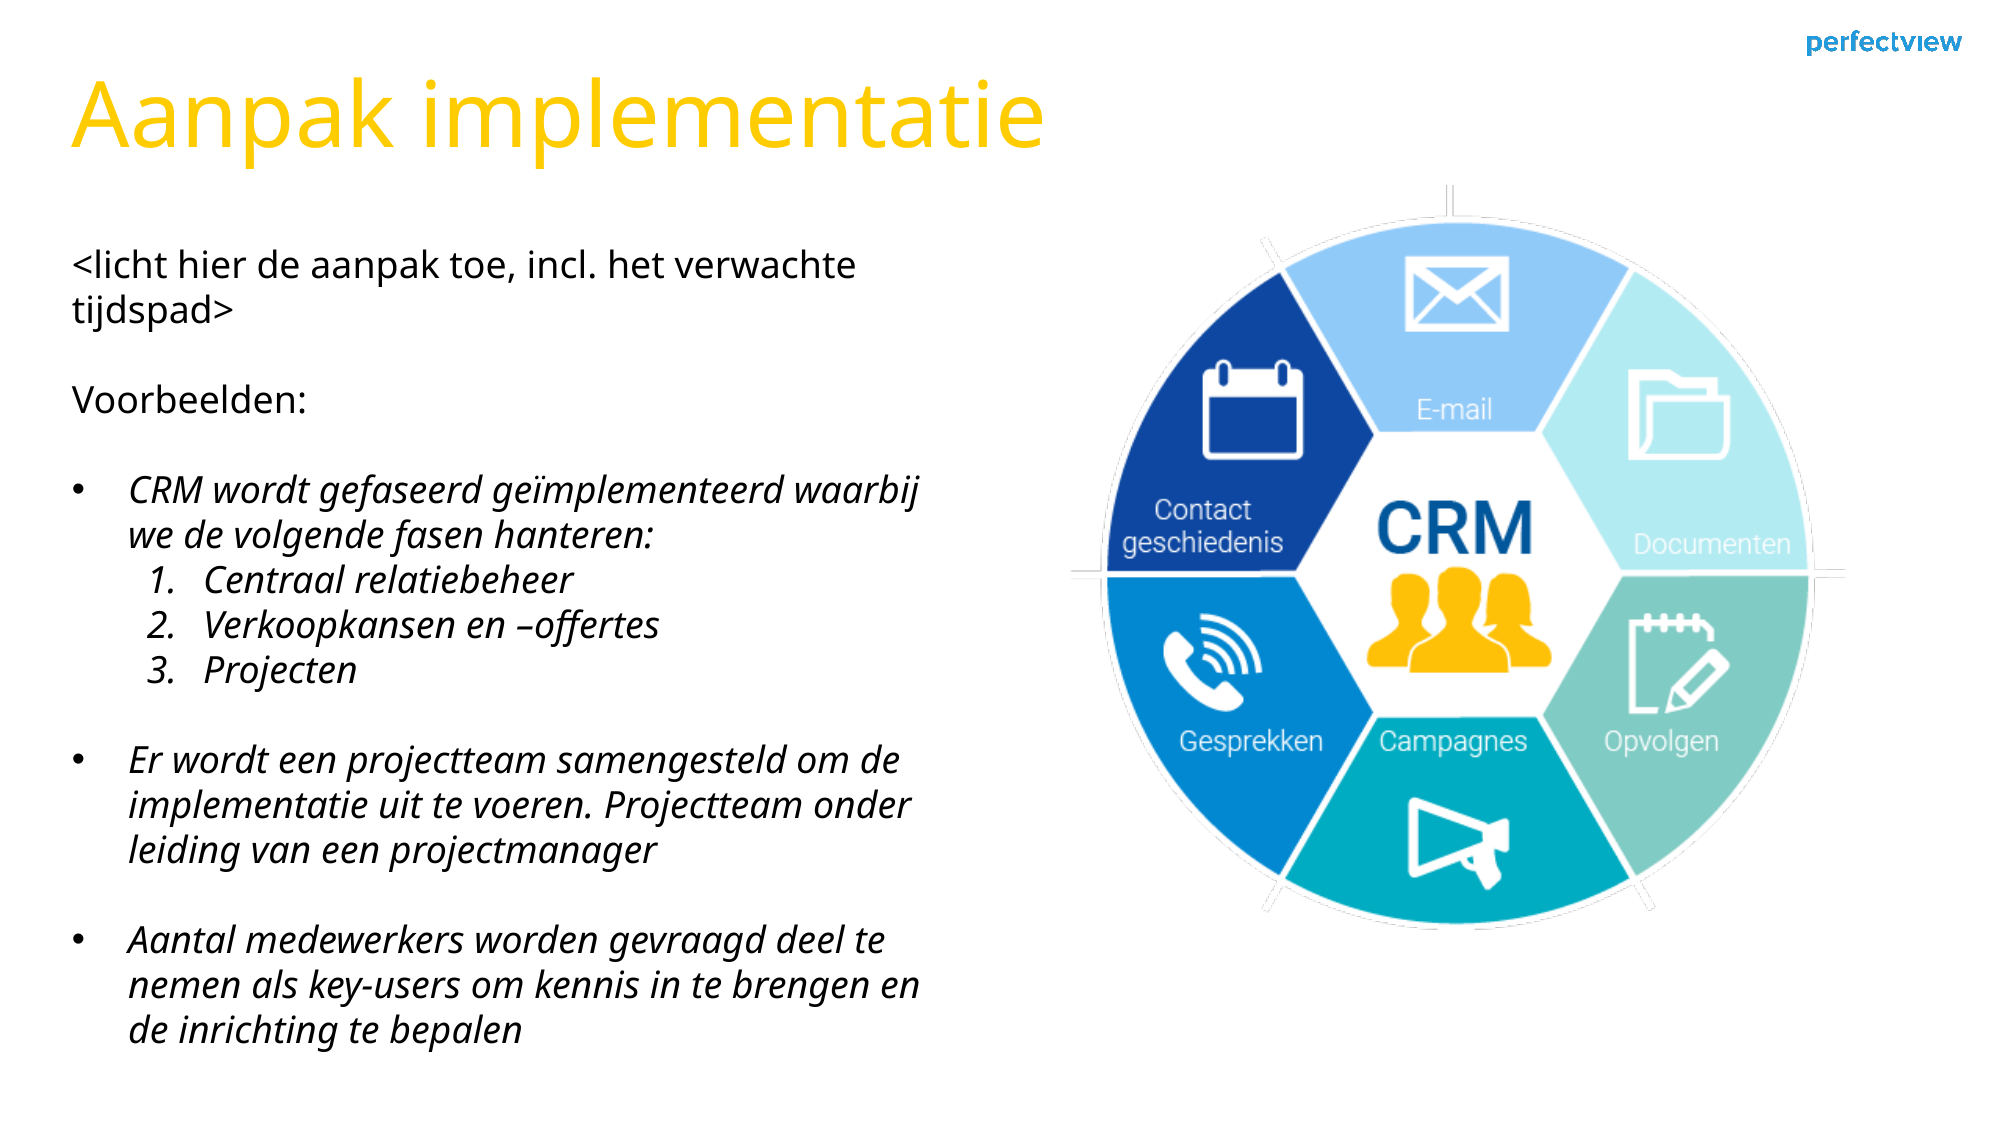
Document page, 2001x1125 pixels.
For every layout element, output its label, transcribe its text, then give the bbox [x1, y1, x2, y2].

picture [1070, 185, 1846, 931]
text_box <licht hier de aanpak toe, incl. het verwachte tijdspad> Voorbeelden: CRM wordt gefaseerd geïmplementeerd waarbij we de volgende fasen hanteren: Centraal relatiebeheer Verkoopkansen en –offertes Projecten Er wordt een projectteam samengesteld om de implementatie uit te voeren. Projectteam onder leiding van een projectmanager Aantal medewerkers worden gevraagd deel te nemen als key-users om kennis in te brengen en de inrichting te bepalen [57, 233, 953, 1059]
picture [1807, 30, 1962, 56]
text_box Aanpak implementatie [57, 48, 1562, 174]
